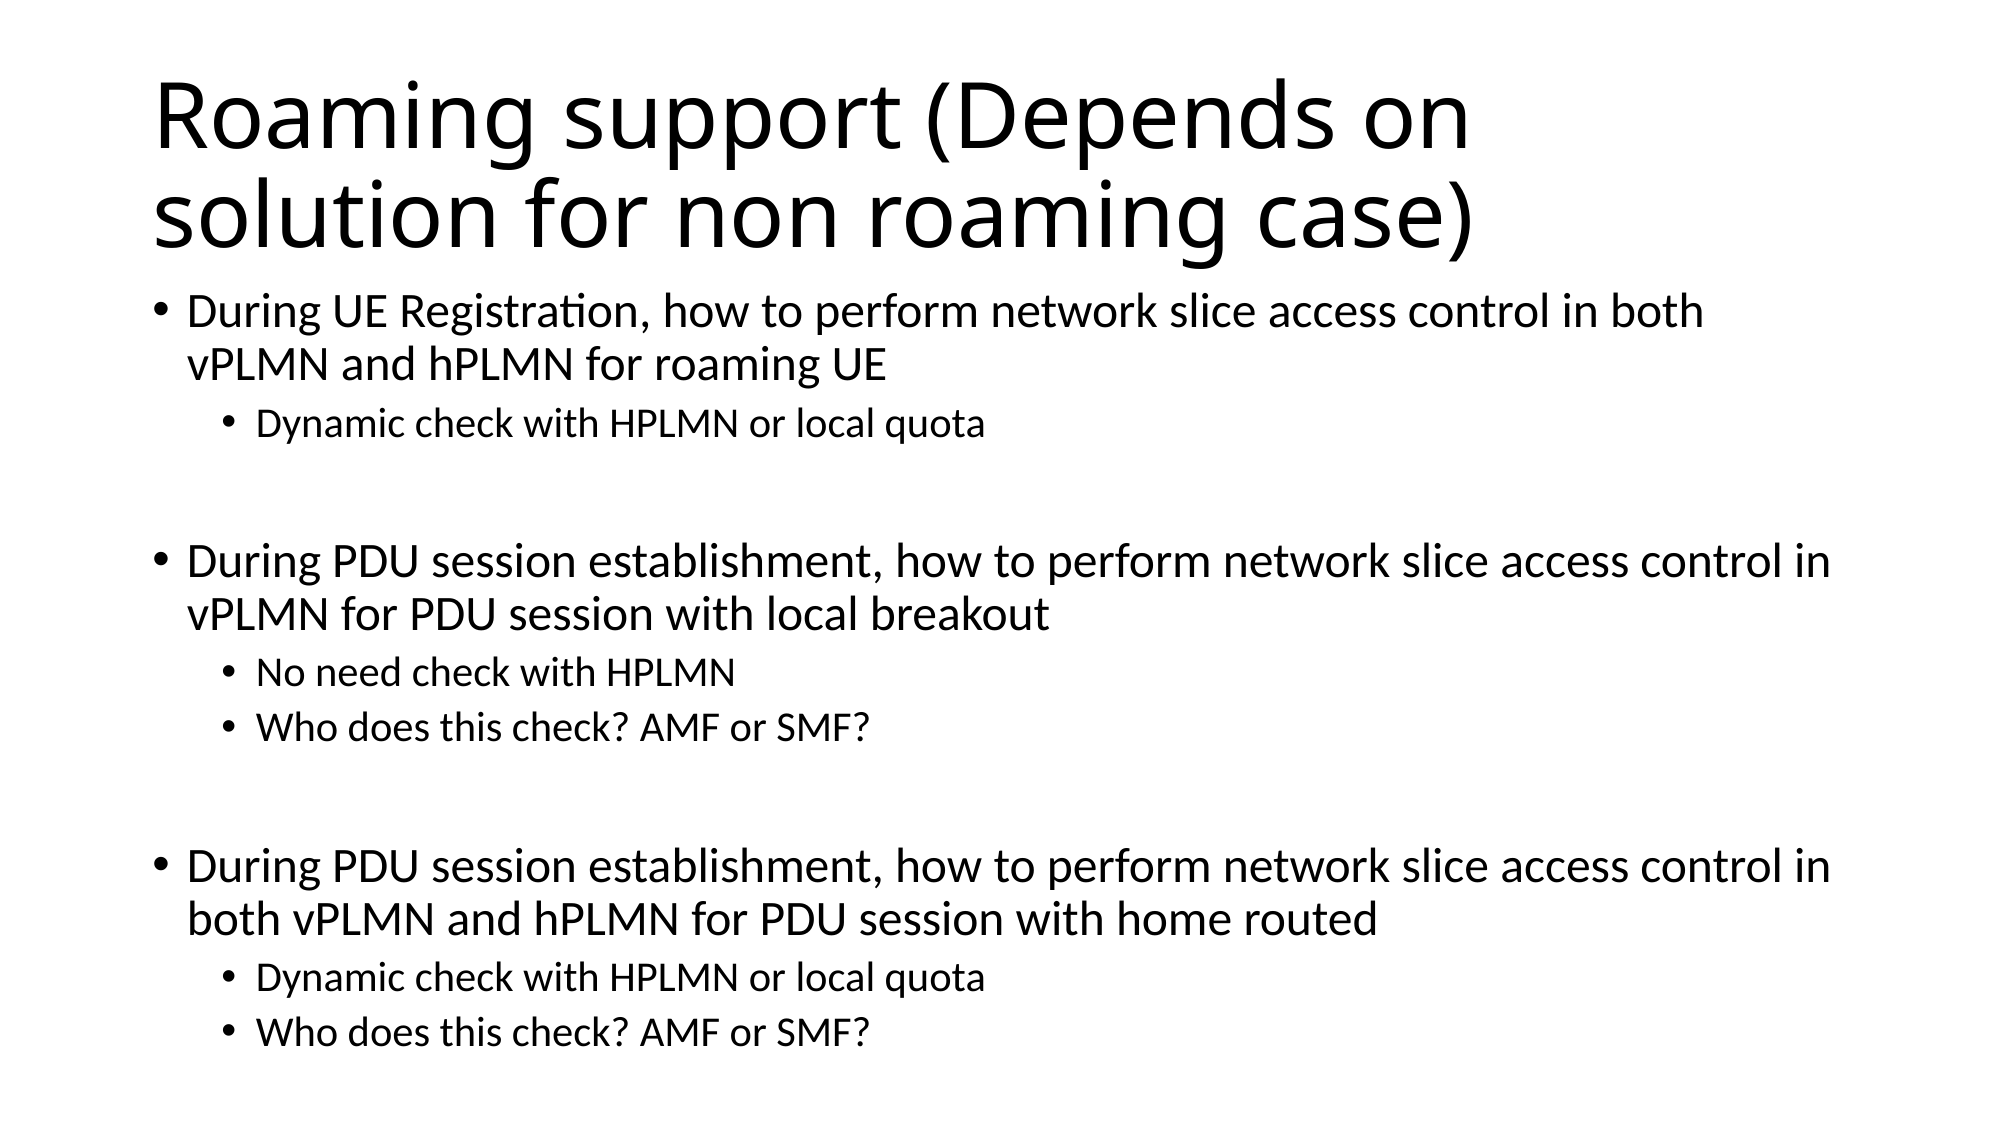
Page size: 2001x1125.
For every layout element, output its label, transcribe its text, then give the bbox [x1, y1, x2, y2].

list During UE Registration, how to perform network slice access control in both vPLMN and hPLMN for roaming UE Dynamic check with HPLMN or local quota During PDU session establishment, how to perform network slice access control in vPLMN for PDU session with local breakout No need check with HPLMN Who does this check? AMF or SMF? During PDU session establishment, how to perform network slice access control in both vPLMN and hPLMN for PDU session with home routed Dynamic check with HPLMN or local quota Who does this check? AMF or SMF? [137, 277, 1863, 1071]
title Roaming support (Depends on solution for non roaming case) [137, 59, 1863, 277]
